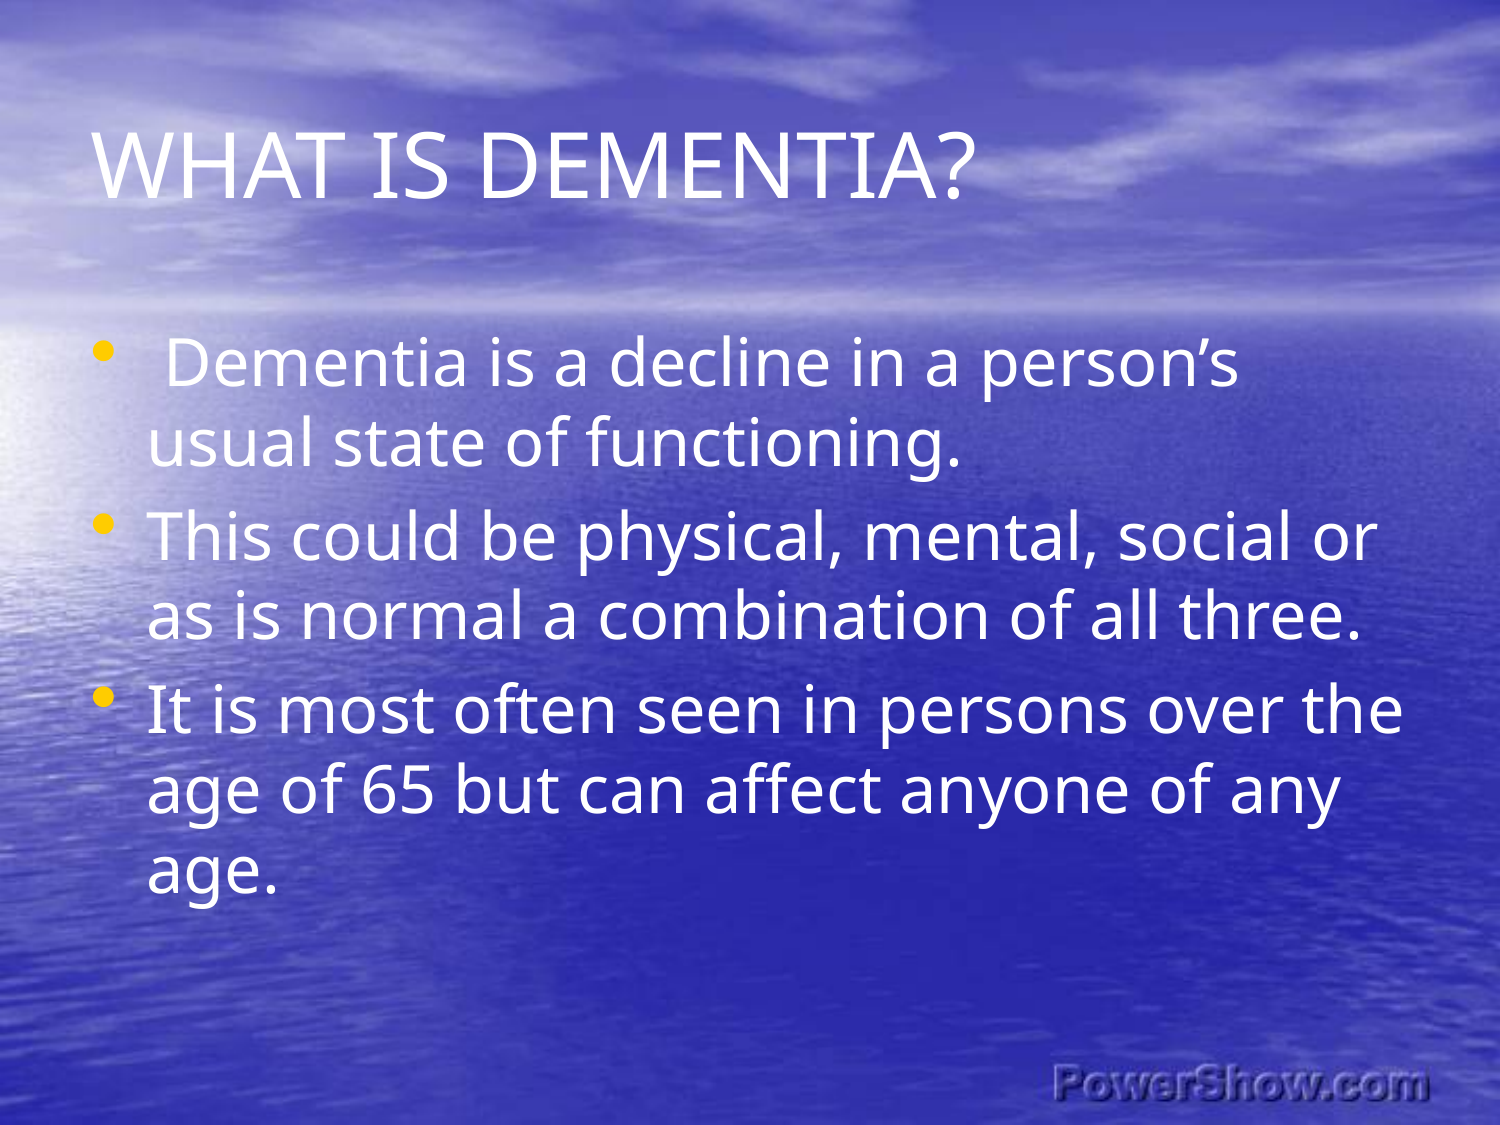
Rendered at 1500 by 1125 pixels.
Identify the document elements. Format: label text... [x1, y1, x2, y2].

title WHAT IS DEMENTIA? [74, 47, 1426, 276]
list Dementia is a decline in a person’s usual state of functioning. This could be physical, mental, social or as is normal a combination of all three. It is most often seen in persons over the age of 65 but can affect anyone of any age. [74, 312, 1426, 988]
picture [0, 0, 1500, 1125]
